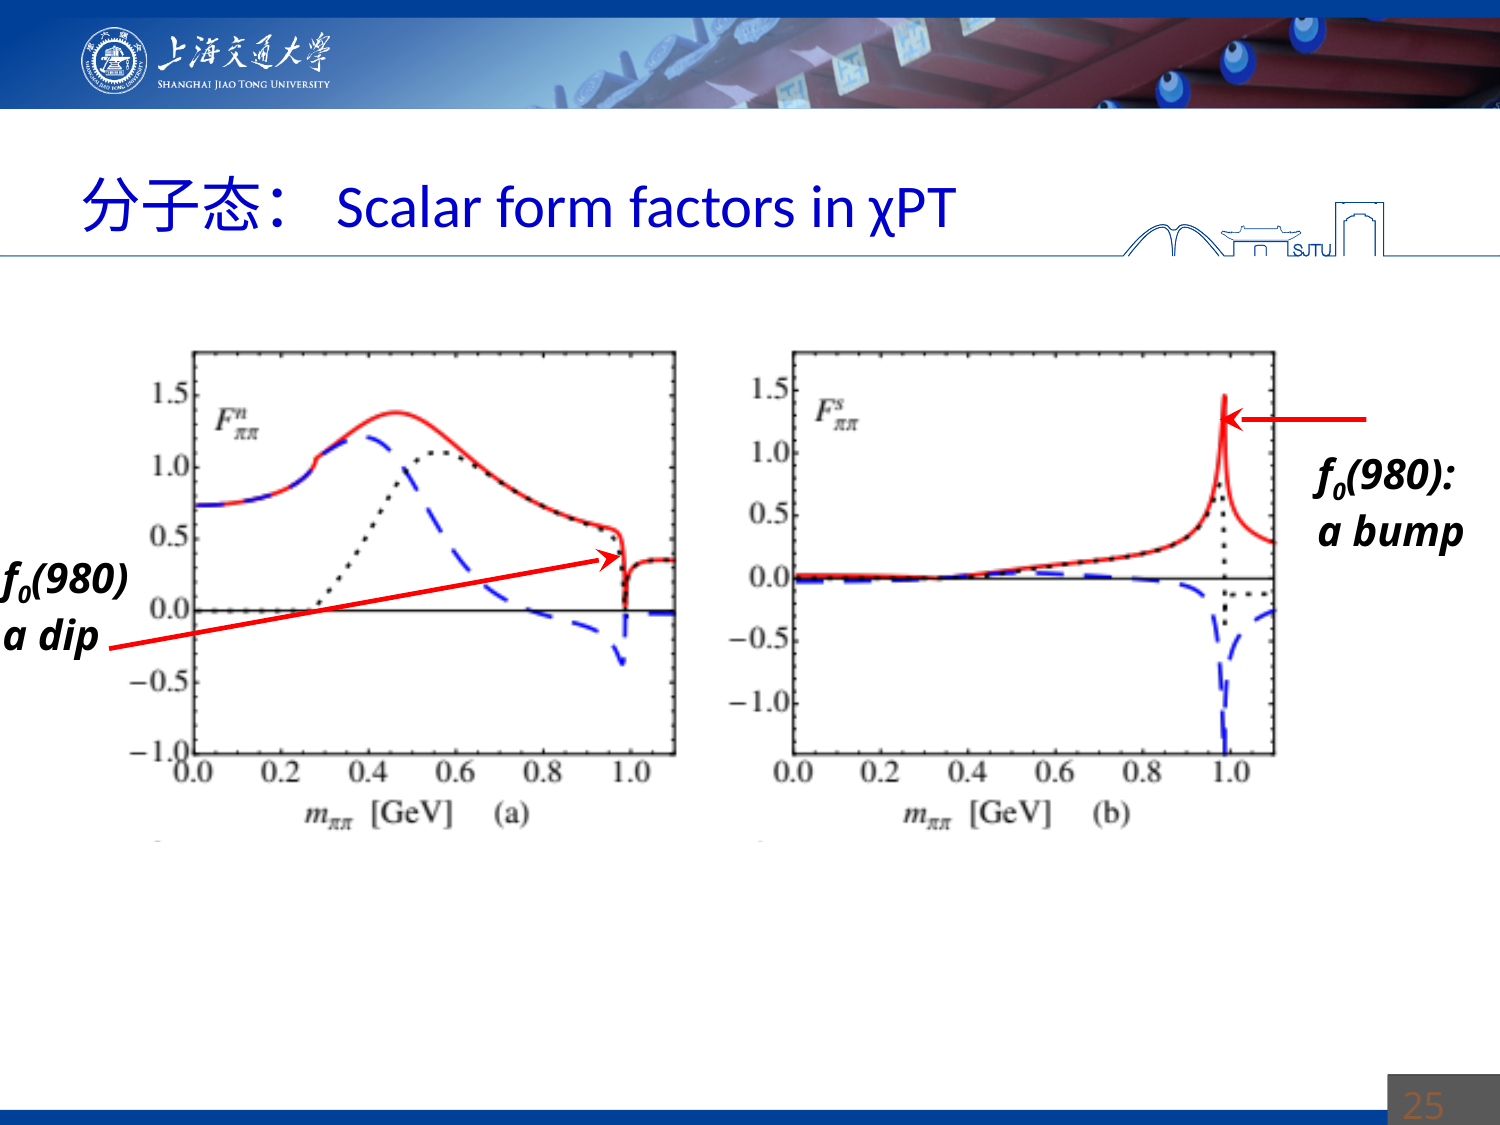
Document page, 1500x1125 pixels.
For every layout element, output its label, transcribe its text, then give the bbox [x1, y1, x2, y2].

picture [85, 297, 1325, 842]
text_box 分子态：Scalar form factors in χPT [0, 159, 1038, 248]
text_box f0(980) a dip [0, 544, 85, 666]
text_box f0(980): a bump [1325, 440, 1500, 563]
slide_number 25 [1387, 1074, 1500, 1125]
picture [0, 18, 1500, 109]
